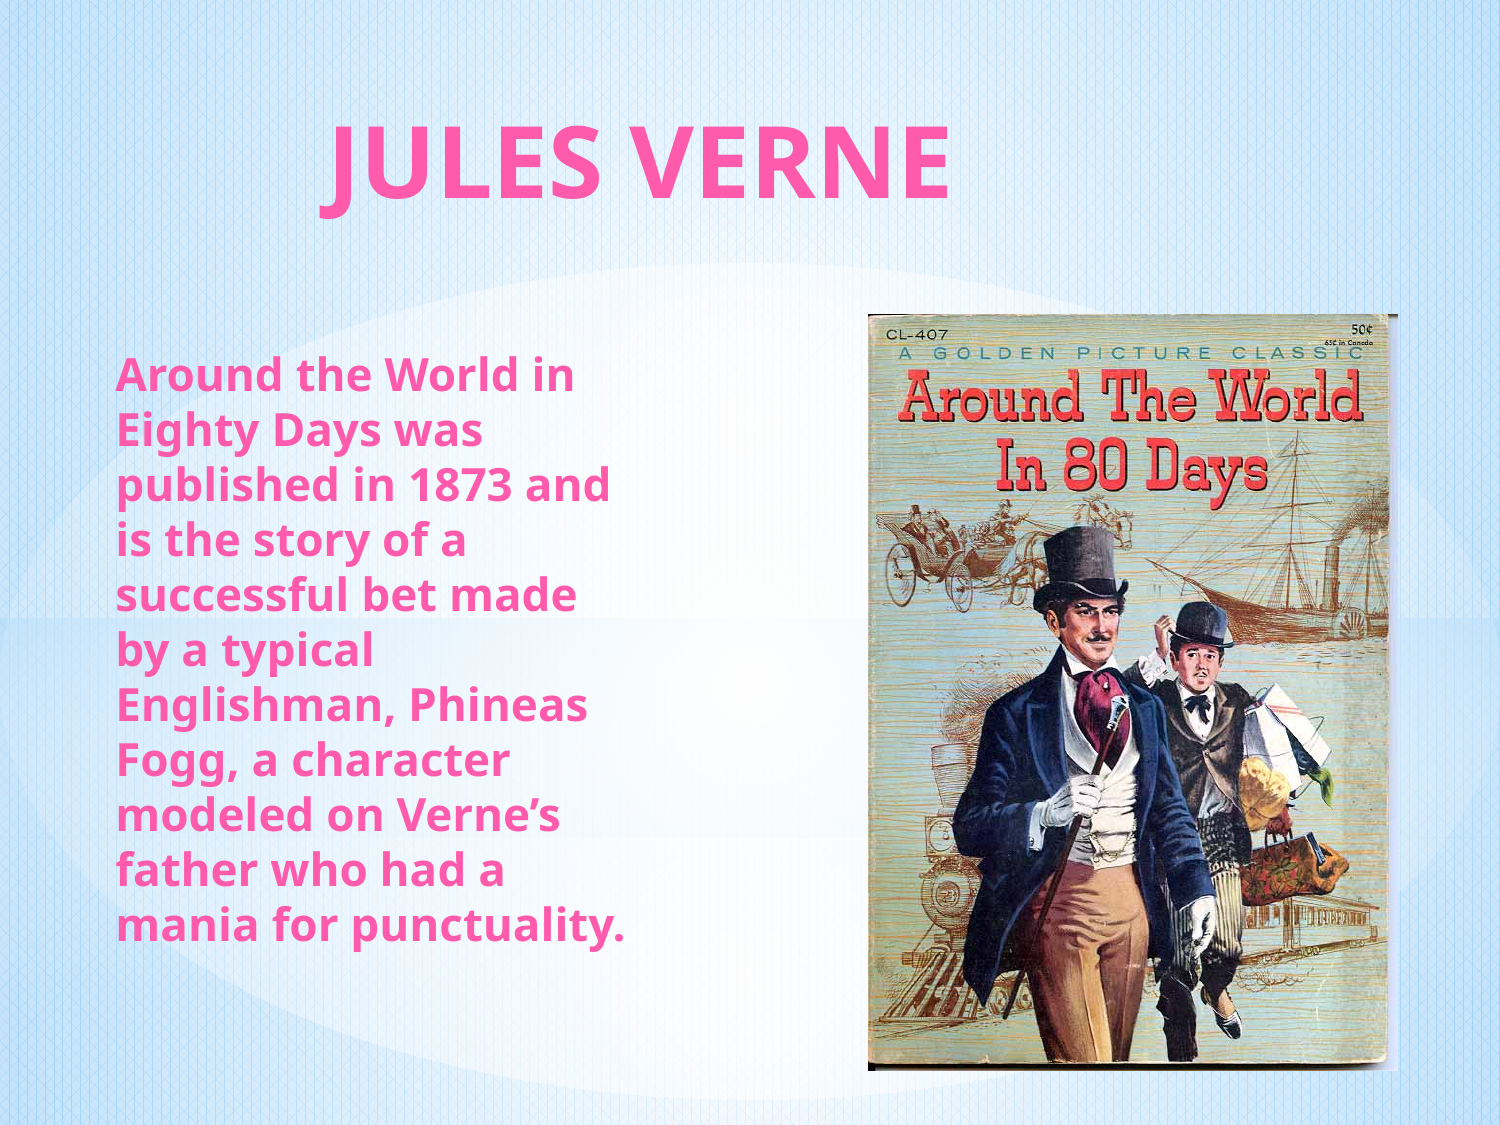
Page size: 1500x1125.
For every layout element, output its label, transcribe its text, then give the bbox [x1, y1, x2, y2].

title JULES VERNE [183, 19, 1424, 226]
picture [867, 314, 1398, 1071]
list Around the World in Eighty Days was published in 1873 and is the story of a successful bet made by a typical Englishman, Phineas Fogg, a character modeled on Verne’s father who had a mania for punctuality. [100, 338, 657, 622]
